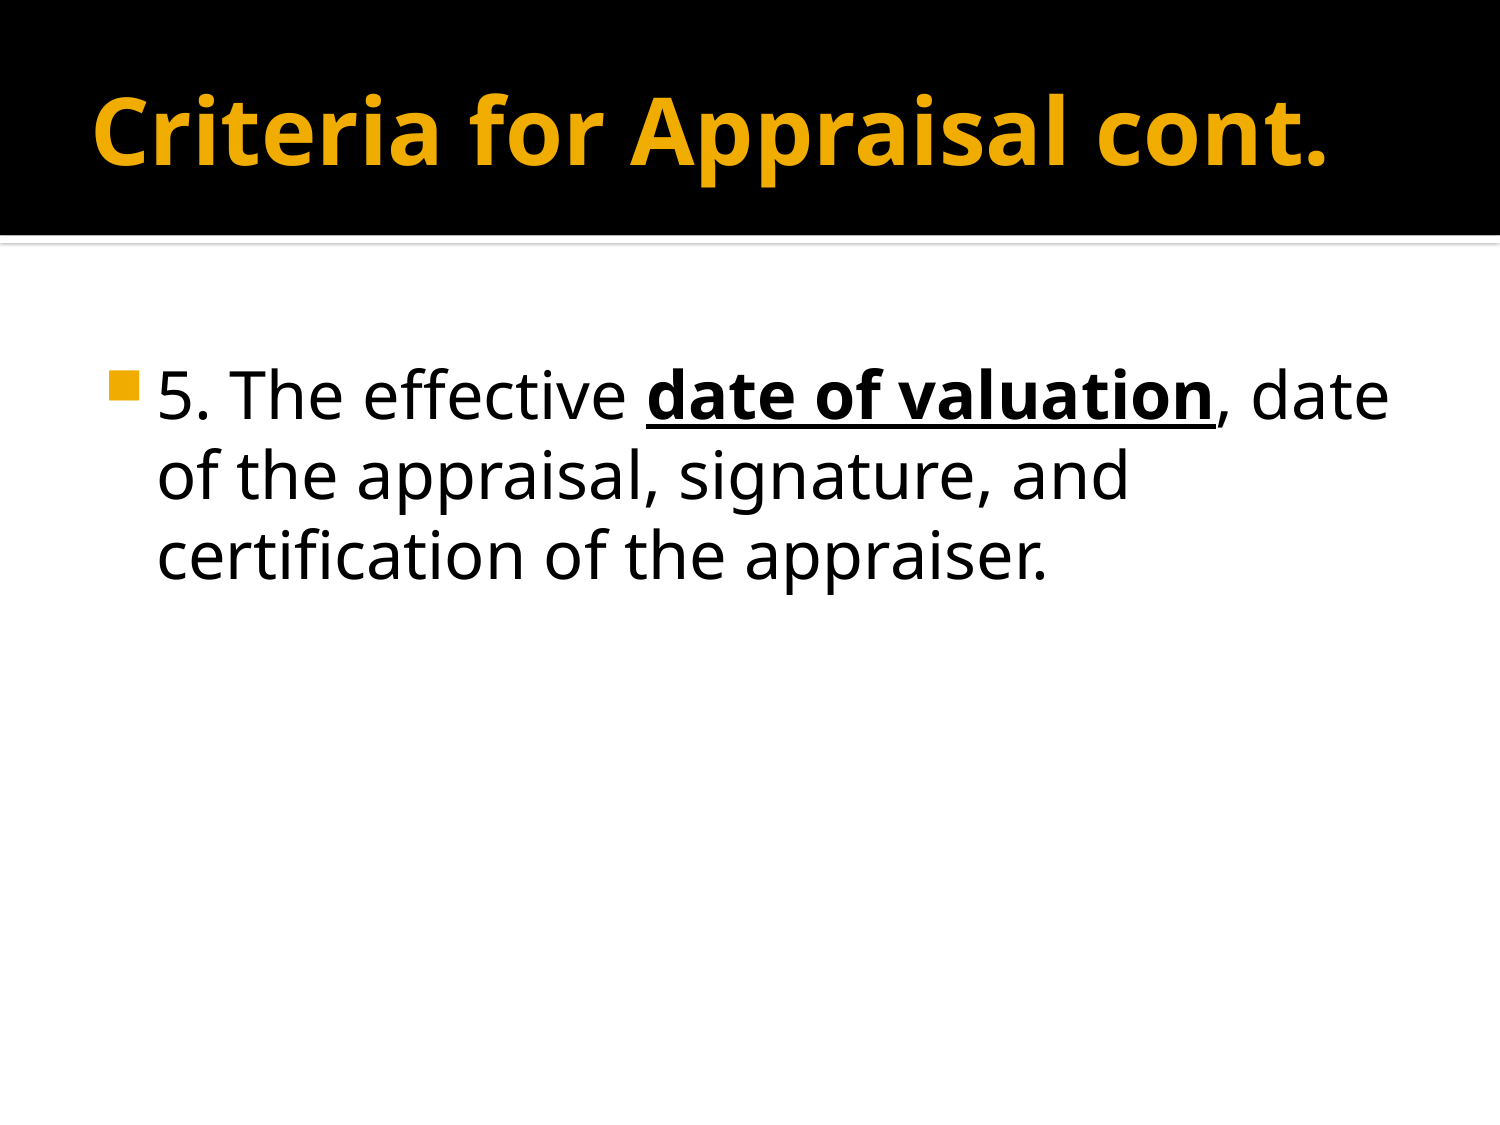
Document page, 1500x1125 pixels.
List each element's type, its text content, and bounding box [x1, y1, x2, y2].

title Criteria for Appraisal cont. [75, 25, 1425, 231]
list 5. The effective date of valuation, date of the appraisal, signature, and certification of the appraiser. [75, 337, 1425, 1050]
